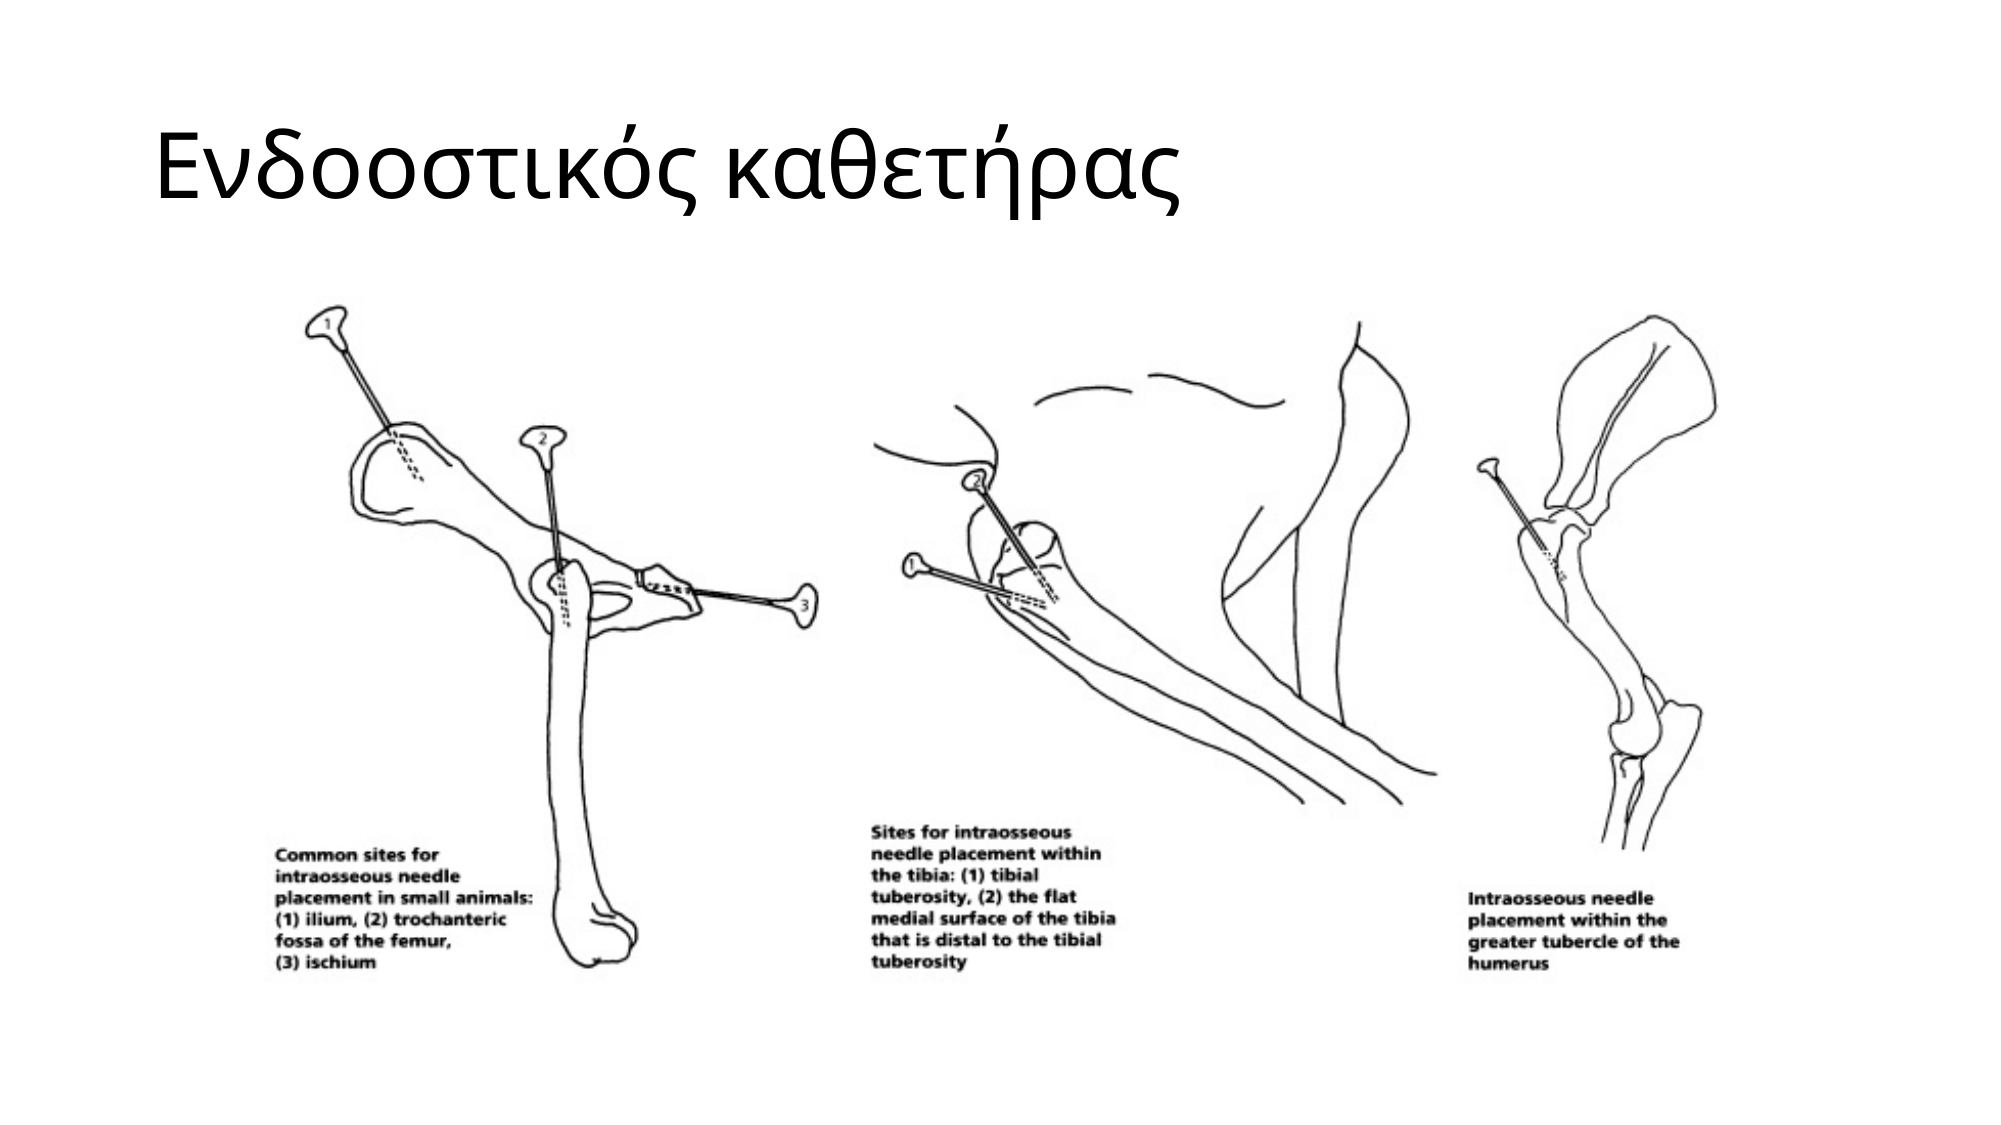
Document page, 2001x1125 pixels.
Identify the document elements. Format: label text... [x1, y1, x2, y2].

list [264, 295, 1736, 1022]
title Ενδοοστικός καθετήρας [137, 59, 1863, 278]
